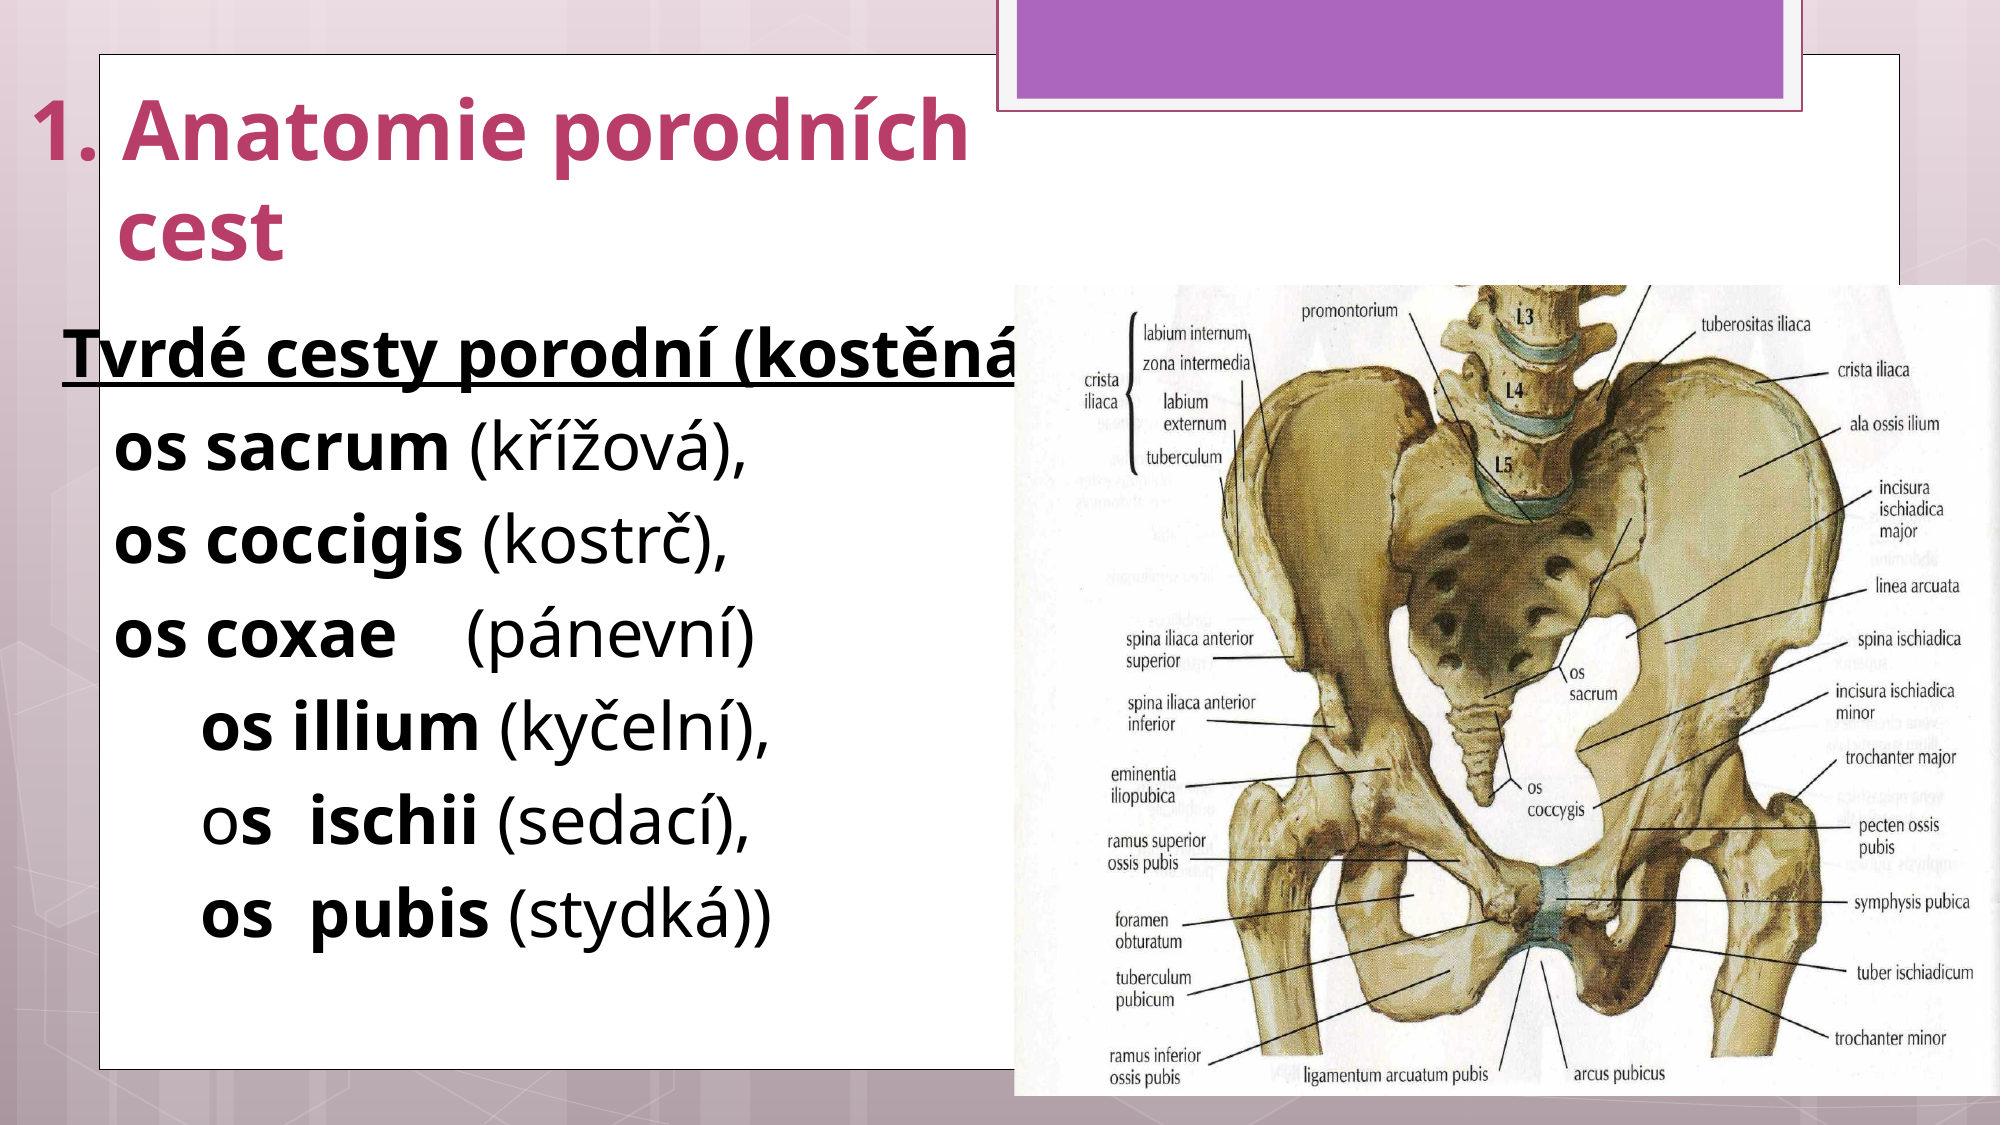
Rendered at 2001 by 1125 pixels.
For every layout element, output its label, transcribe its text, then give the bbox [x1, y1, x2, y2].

picture [1014, 284, 2000, 1096]
title 1. Anatomie porodních cest [14, 47, 1830, 285]
list Tvrdé cesty porodní (kostěná pánev) os sacrum (křížová), os coccigis (kostrč), os coxae (pánevní) os illium (kyčelní), os ischii (sedací), os pubis (stydká)) [35, 302, 1008, 1015]
